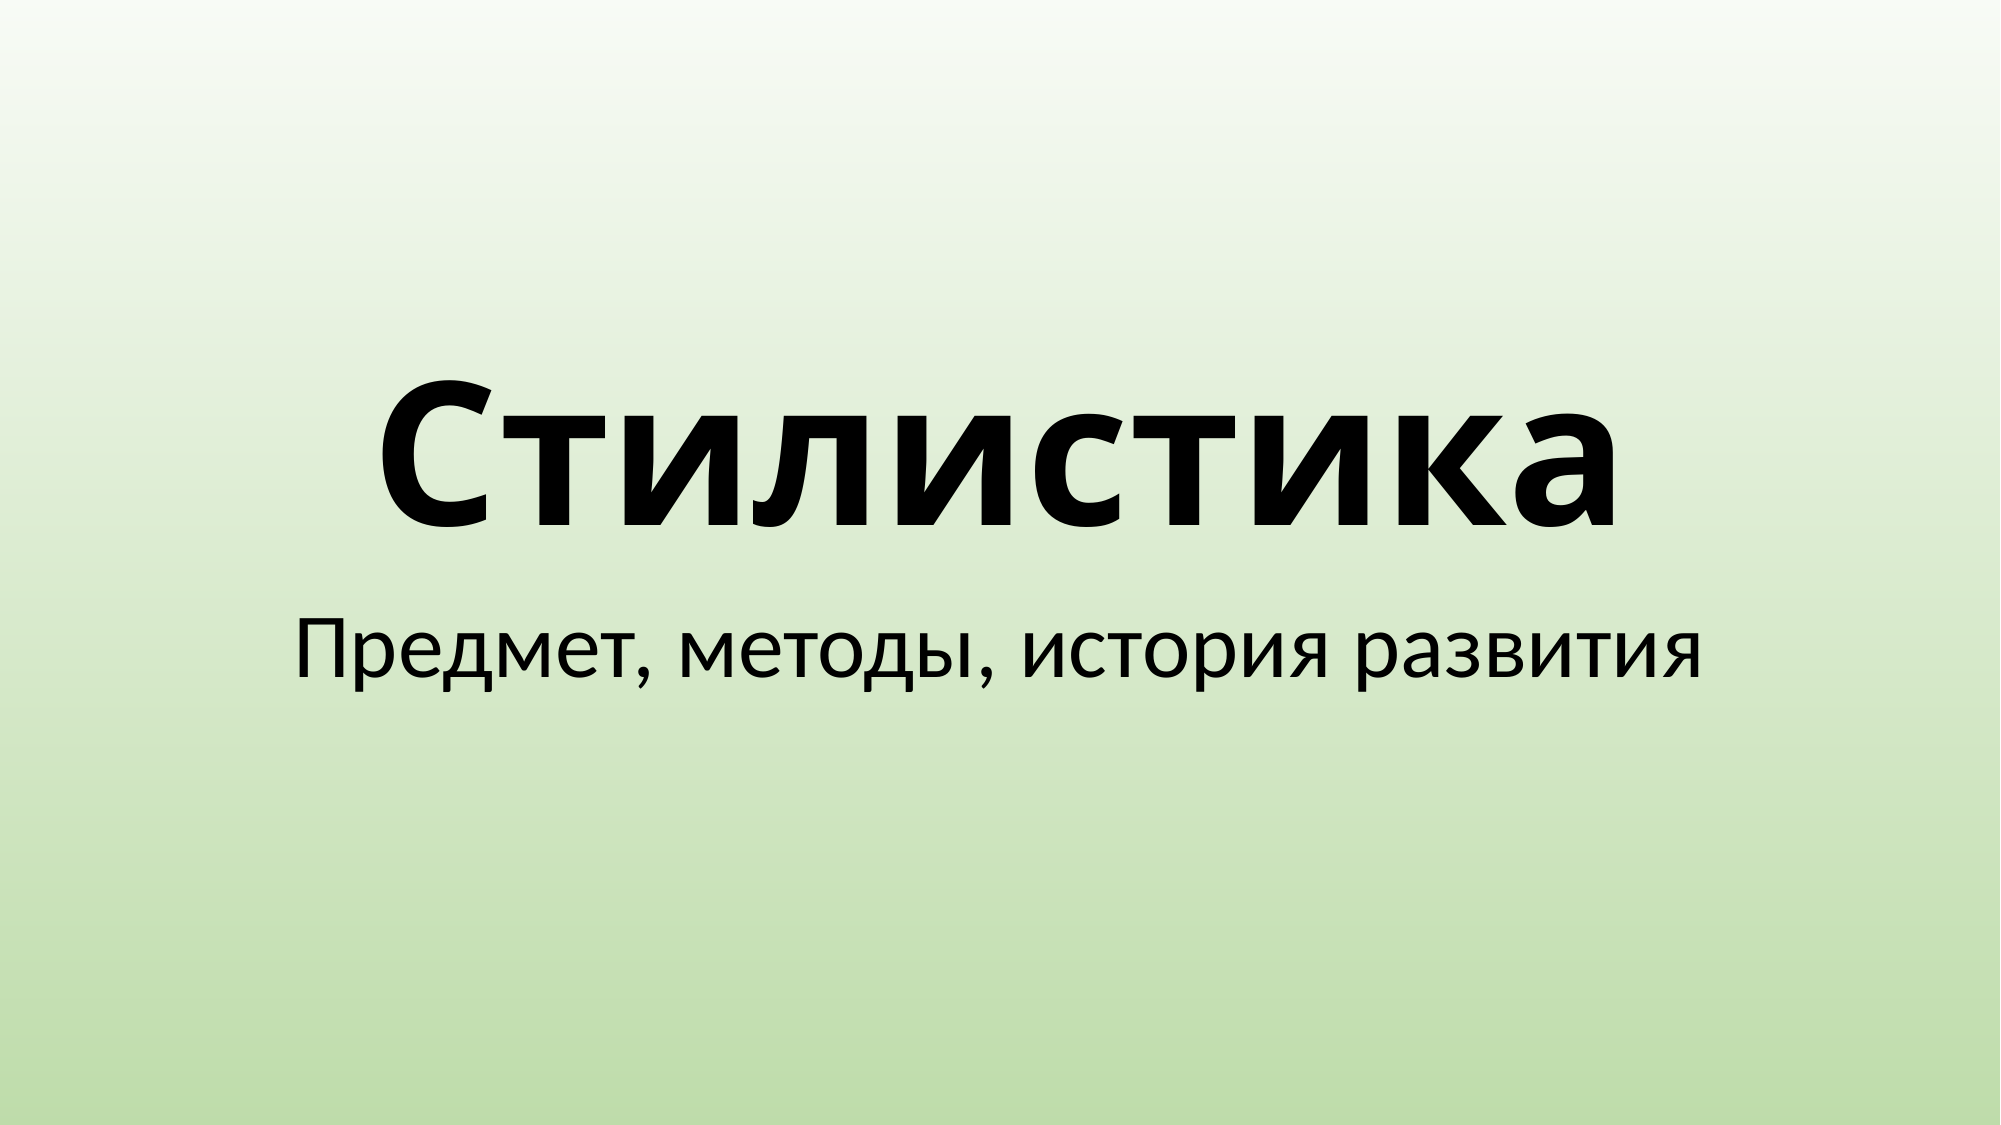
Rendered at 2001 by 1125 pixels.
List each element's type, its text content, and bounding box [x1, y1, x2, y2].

subtitle Предмет, методы, история развития [249, 590, 1750, 863]
title Стилистика [249, 184, 1750, 576]
